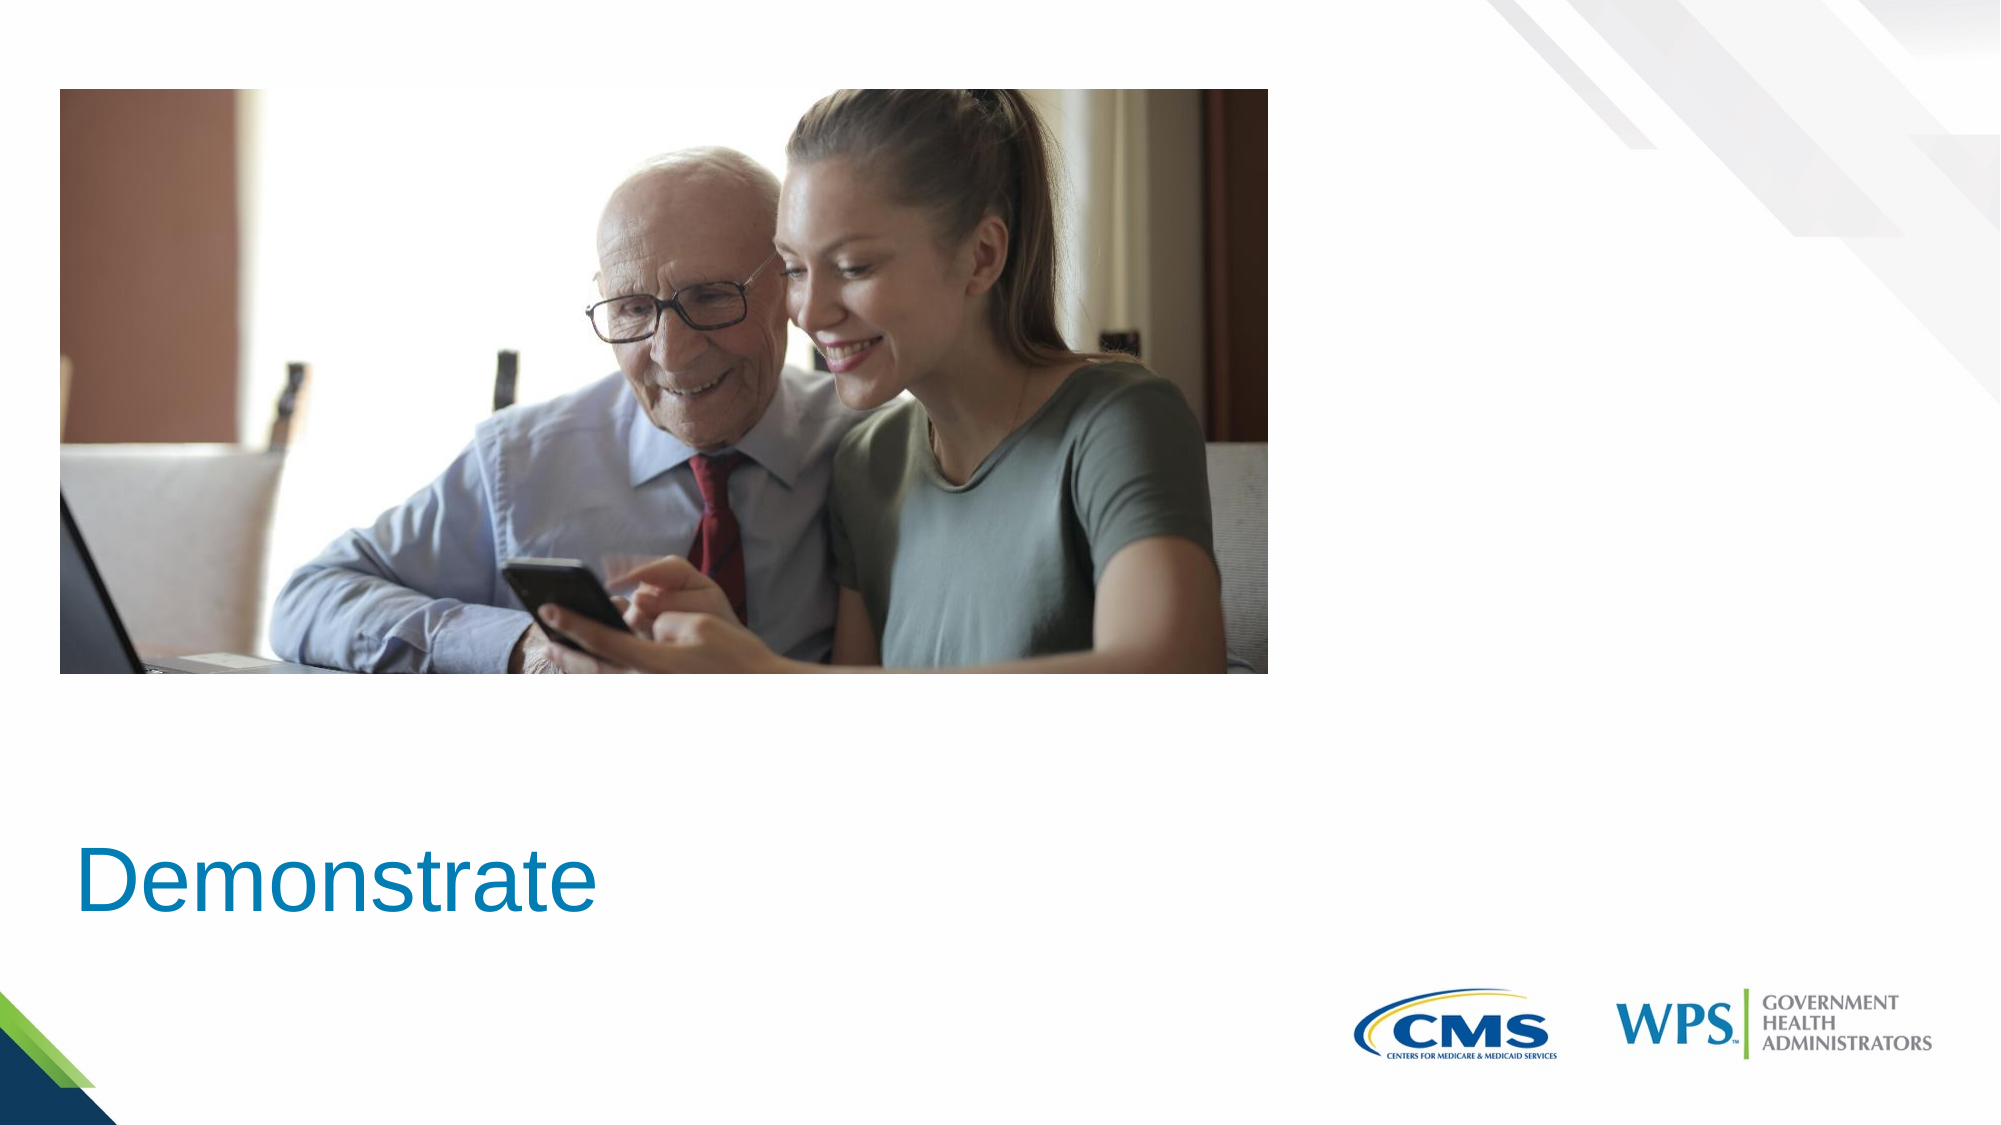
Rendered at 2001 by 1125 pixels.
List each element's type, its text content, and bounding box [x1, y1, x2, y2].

picture [0, 0, 2000, 1125]
title Demonstrate [60, 825, 1944, 974]
